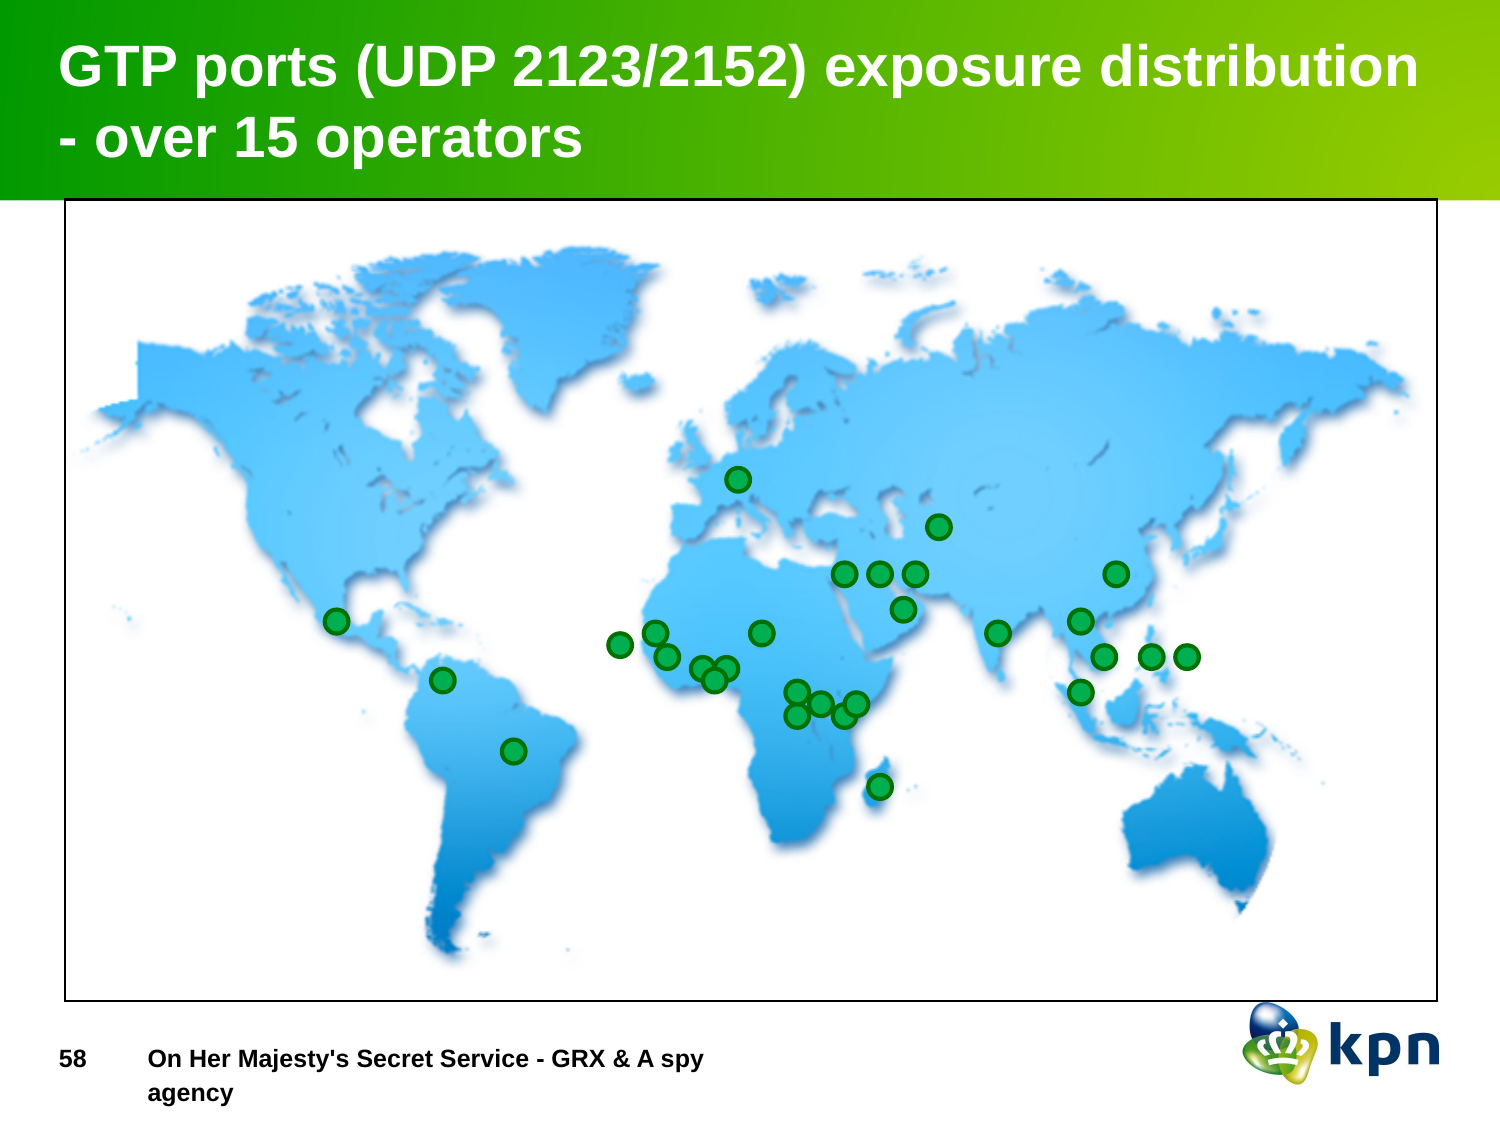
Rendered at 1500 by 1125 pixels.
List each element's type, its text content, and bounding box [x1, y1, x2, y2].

title GTP ports (UDP 2123/2152) exposure distribution - over 15 operators [58, 27, 1441, 190]
picture [0, 0, 1500, 1125]
slide_number 57 [58, 1039, 143, 1103]
